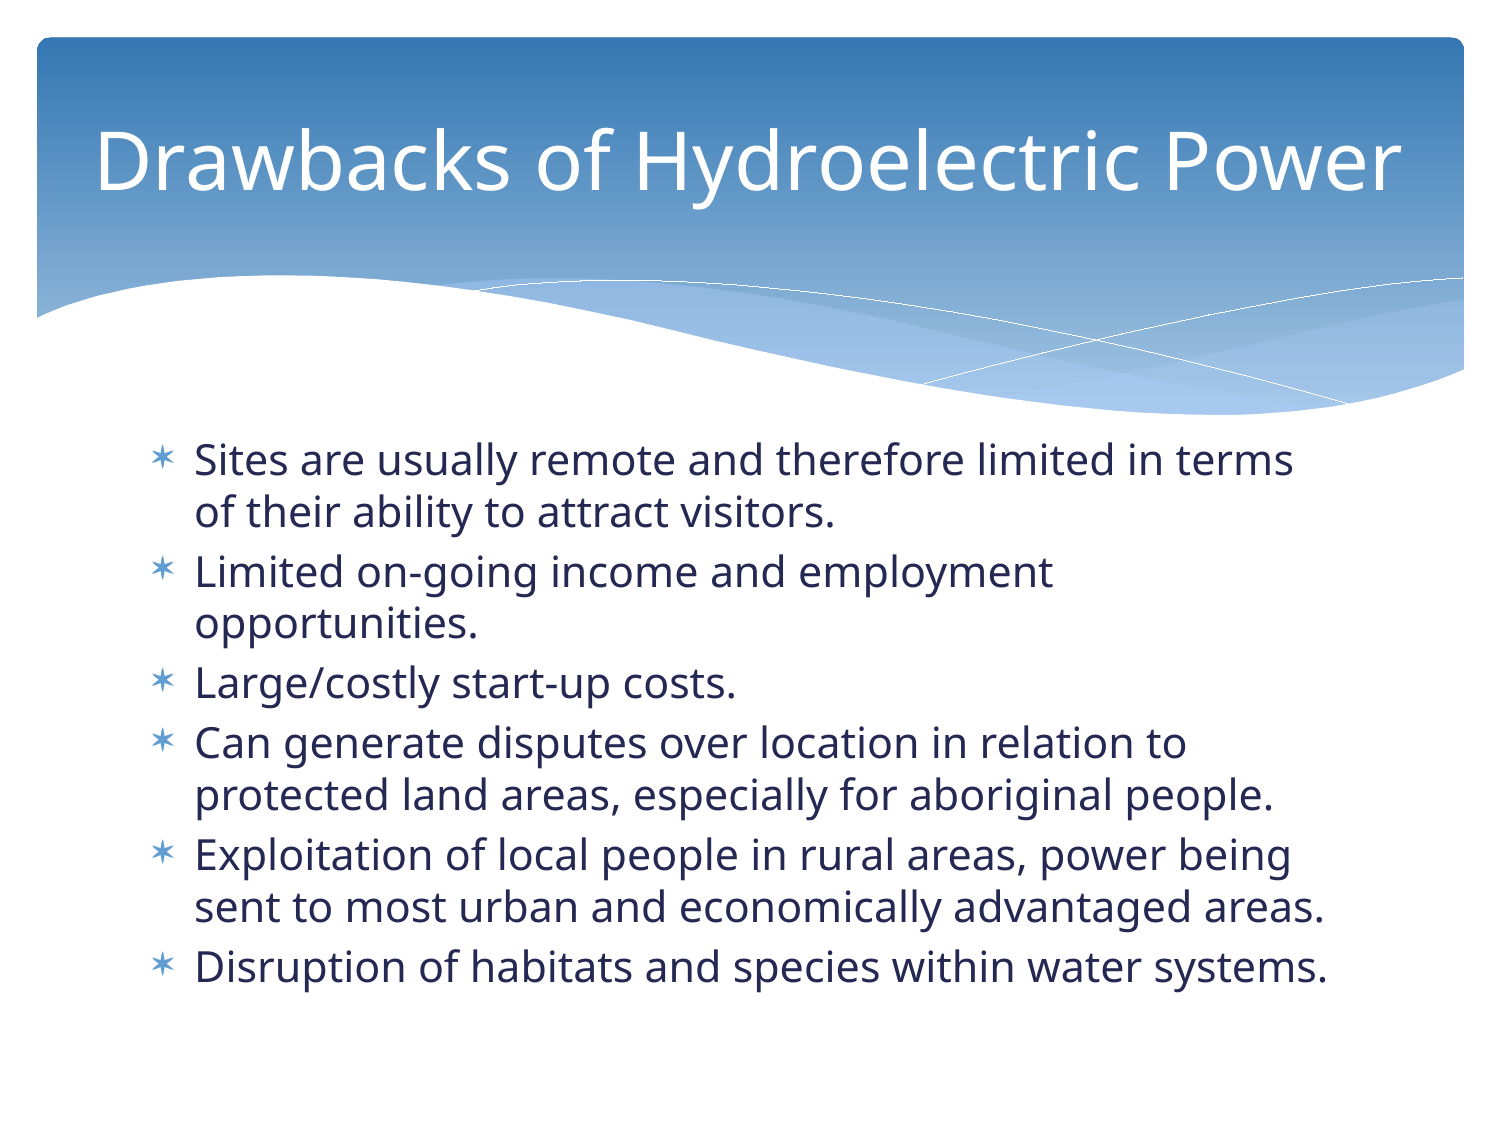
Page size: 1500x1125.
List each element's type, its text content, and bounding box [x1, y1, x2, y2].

title Drawbacks of Hydroelectric Power [75, 55, 1425, 261]
list Sites are usually remote and therefore limited in terms of their ability to attract visitors. Limited on-going income and employment opportunities. Large/costly start-up costs. Can generate disputes over location in relation to protected land areas, especially for aboriginal people. Exploitation of local people in rural areas, power being sent to most urban and economically advantaged areas. Disruption of habitats and species within water systems. [137, 425, 1353, 1100]
